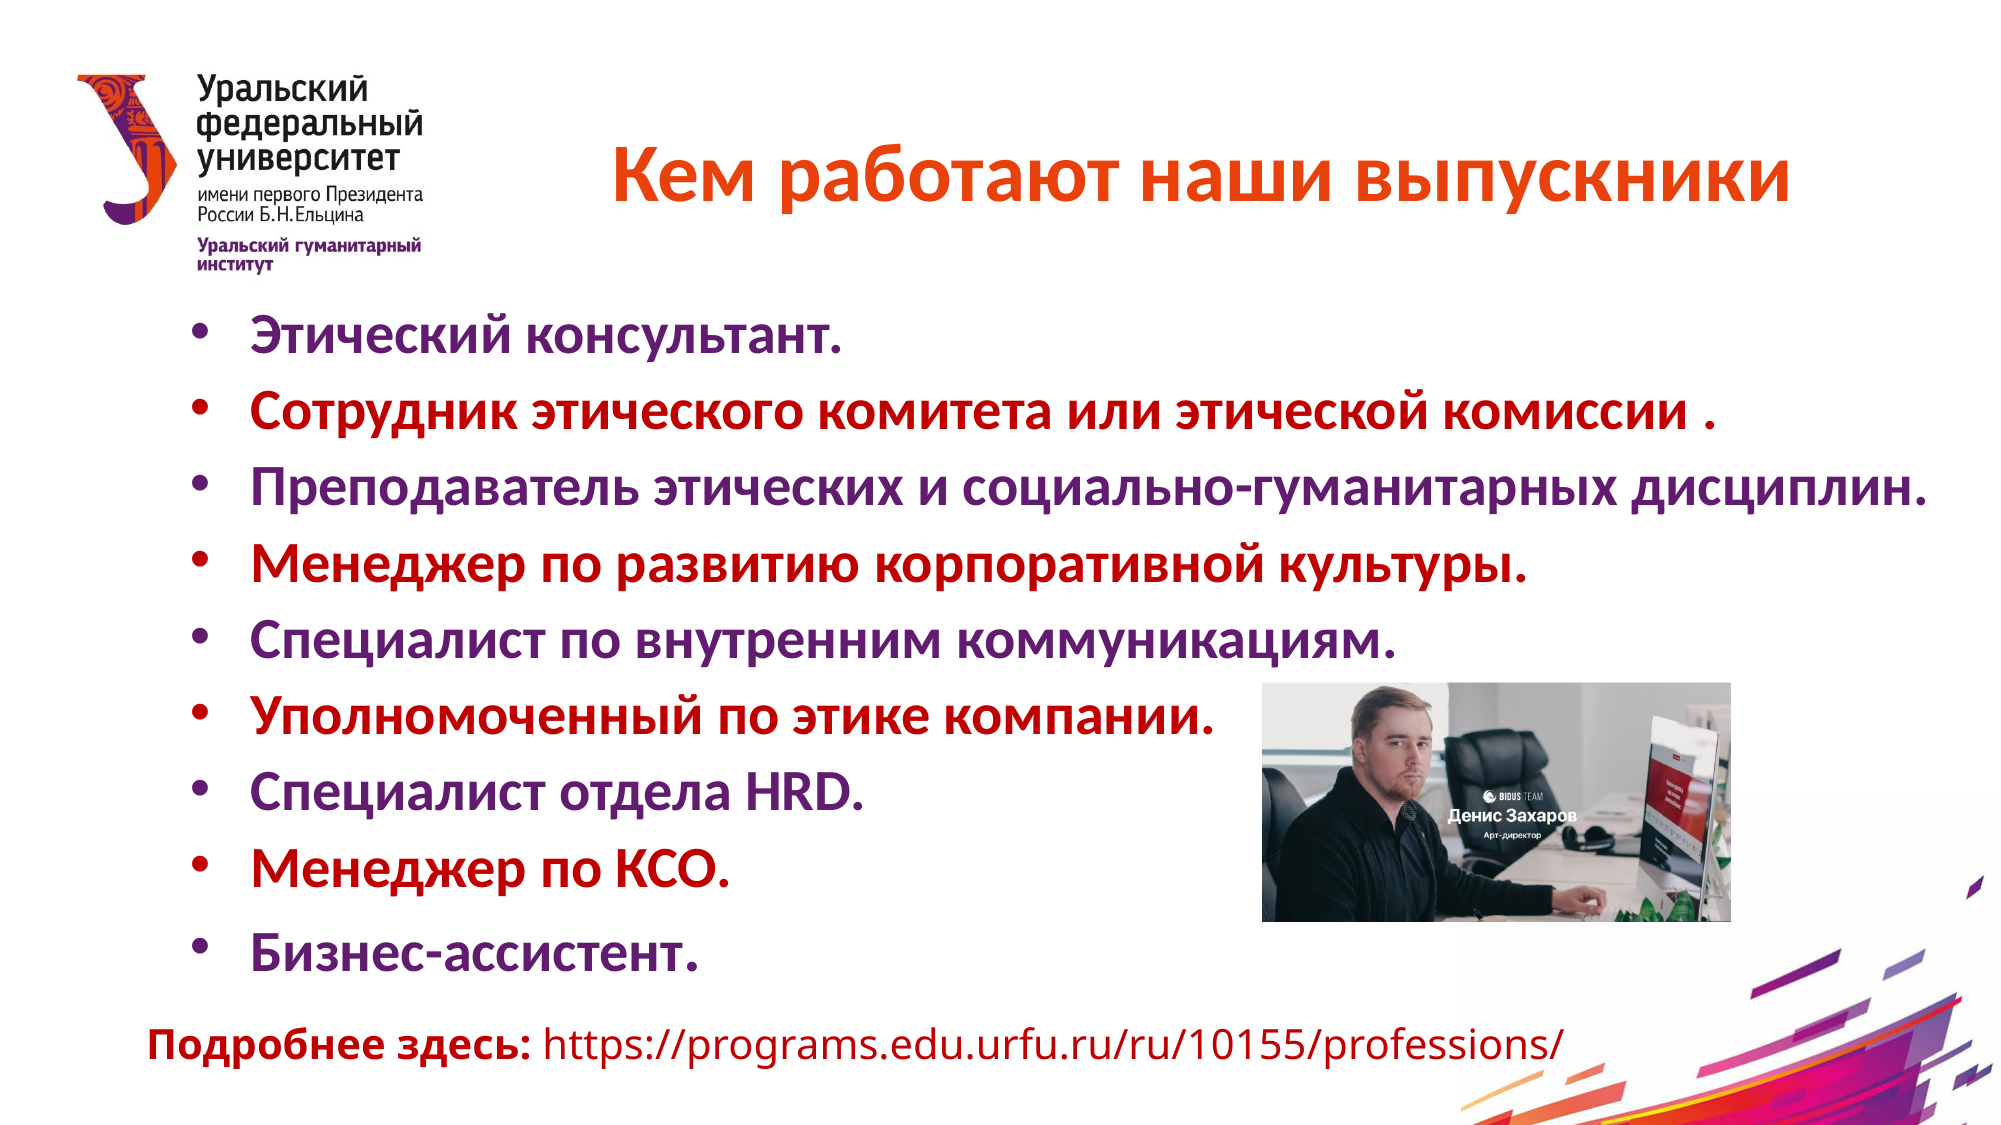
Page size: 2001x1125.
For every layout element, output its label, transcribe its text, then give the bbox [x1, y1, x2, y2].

text_box Этический консультант. Сотрудник этического комитета или этической комиссии . Преподаватель этических и социально-гуманитарных дисциплин. Менеджер по развитию корпоративной культуры. Специалист по внутренним коммуникациям. Уполномоченный по этике компании. Специалист отдела HRD. Менеджер по КСО. Бизнес-ассистент. Подробнее здесь: https://programs.edu.urfu.ru/ru/10155/professions/ [131, 287, 1957, 1078]
picture [1262, 682, 2000, 1125]
picture [0, 0, 499, 349]
title Кем работают наши выпускники [499, 97, 1954, 251]
